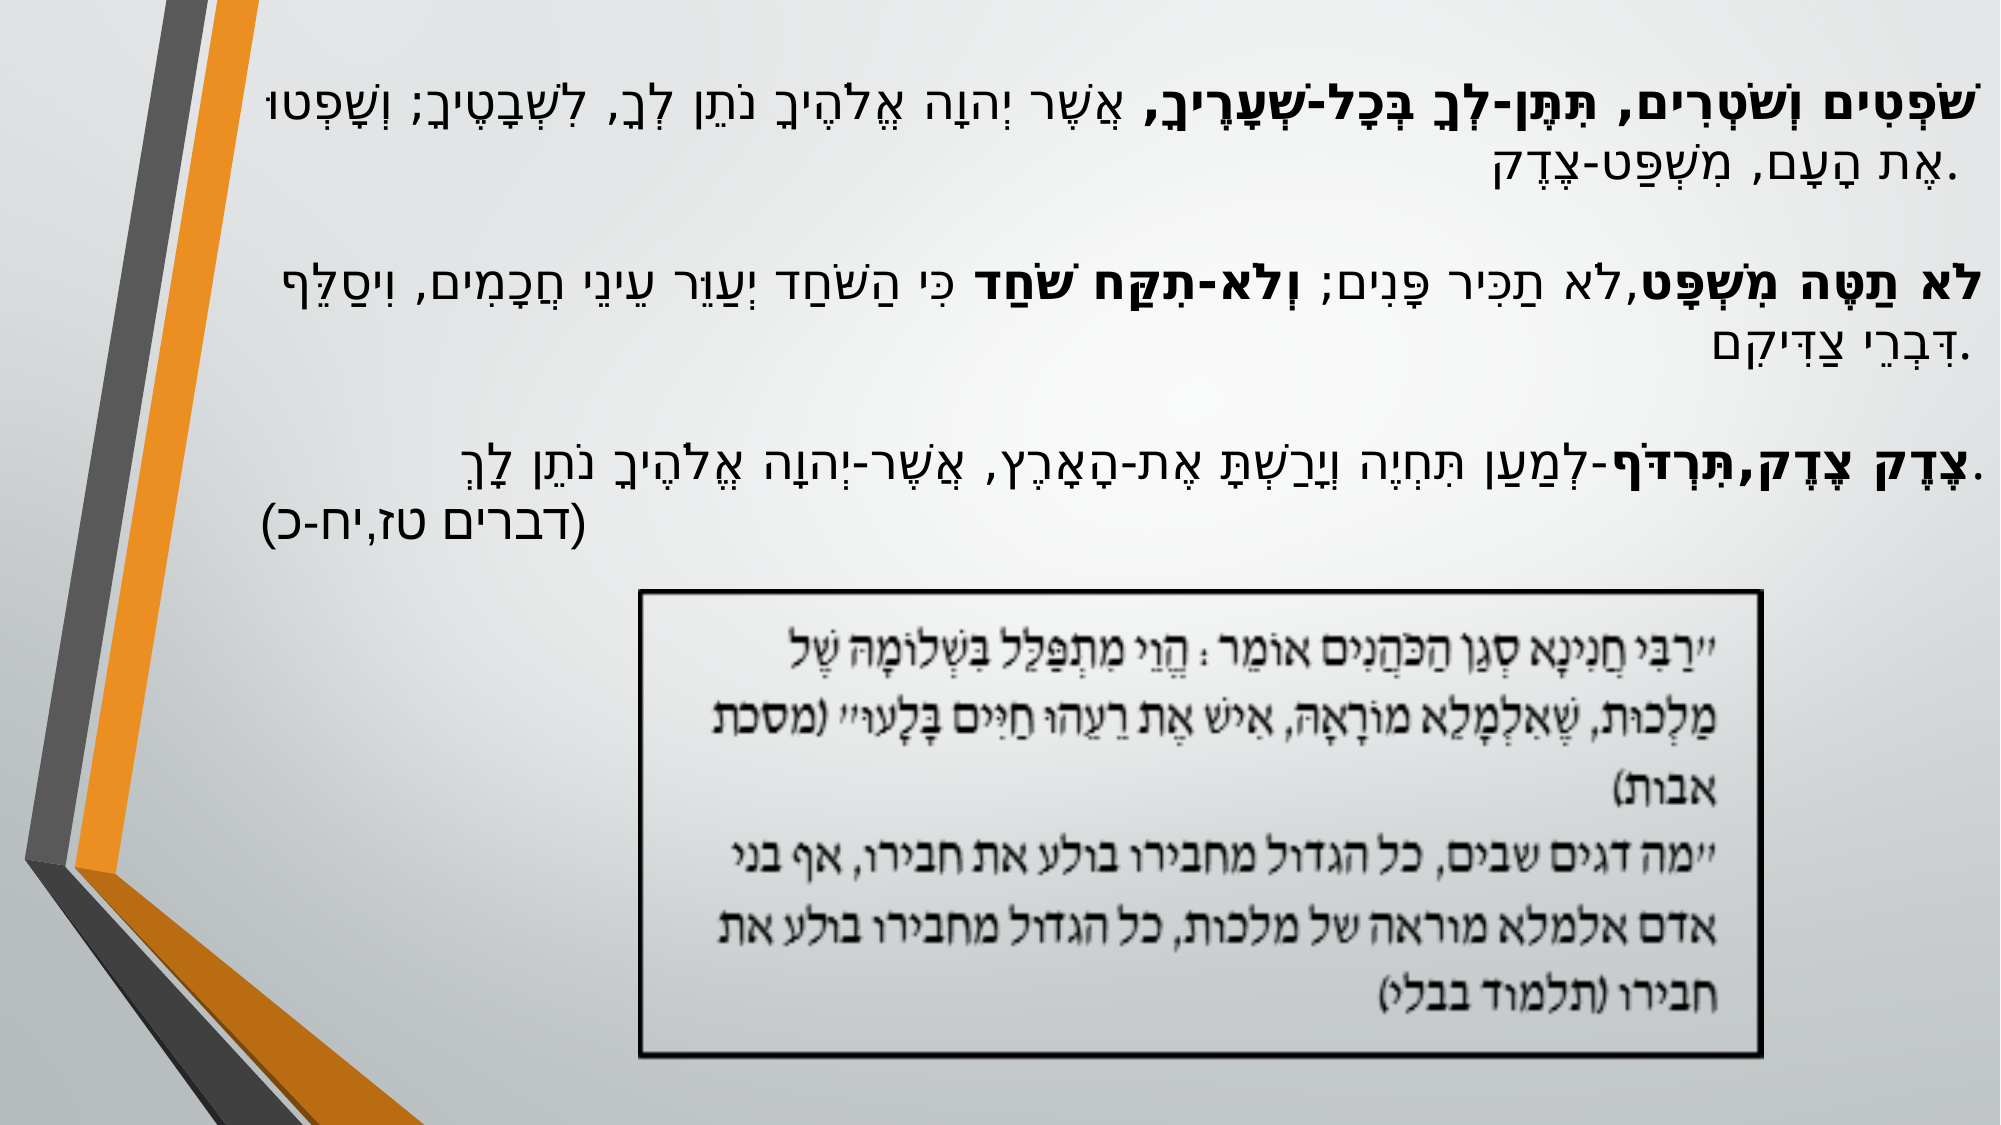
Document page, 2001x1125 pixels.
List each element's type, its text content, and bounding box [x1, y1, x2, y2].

text_box שֹׁפְטִים וְשֹׁטְרִים, תִּתֶּן-לְךָ בְּכָל-שְׁעָרֶיךָ, אֲשֶׁר יְהוָה אֱלֹהֶיךָ נֹתֵן לְךָ, לִשְׁבָטֶיךָ; וְשָׁפְטוּ אֶת הָעָם, מִשְׁפַּט-צֶדֶק. לֹא תַטֶּה מִשְׁפָּט,לֹא תַכִּיר פָּנִים; וְלֹא-תִקַּח שֹׁחַד כִּי הַשֹּׁחַד יְעַוֵּר עֵינֵי חֲכָמִים, וִיסַלֵּף דִּבְרֵי צַדִּיקִם. צֶדֶק צֶדֶק,תִּרְדֹּף-לְמַעַן תִּחְיֶה וְיָרַשְׁתָּ אֶת-הָאָרֶץ, אֲשֶׁר-יְהוָה אֱלֹהֶיךָ נֹתֵן לָךְ. (דברים טז,יח-כ) [245, 62, 2000, 557]
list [638, 588, 1764, 1063]
